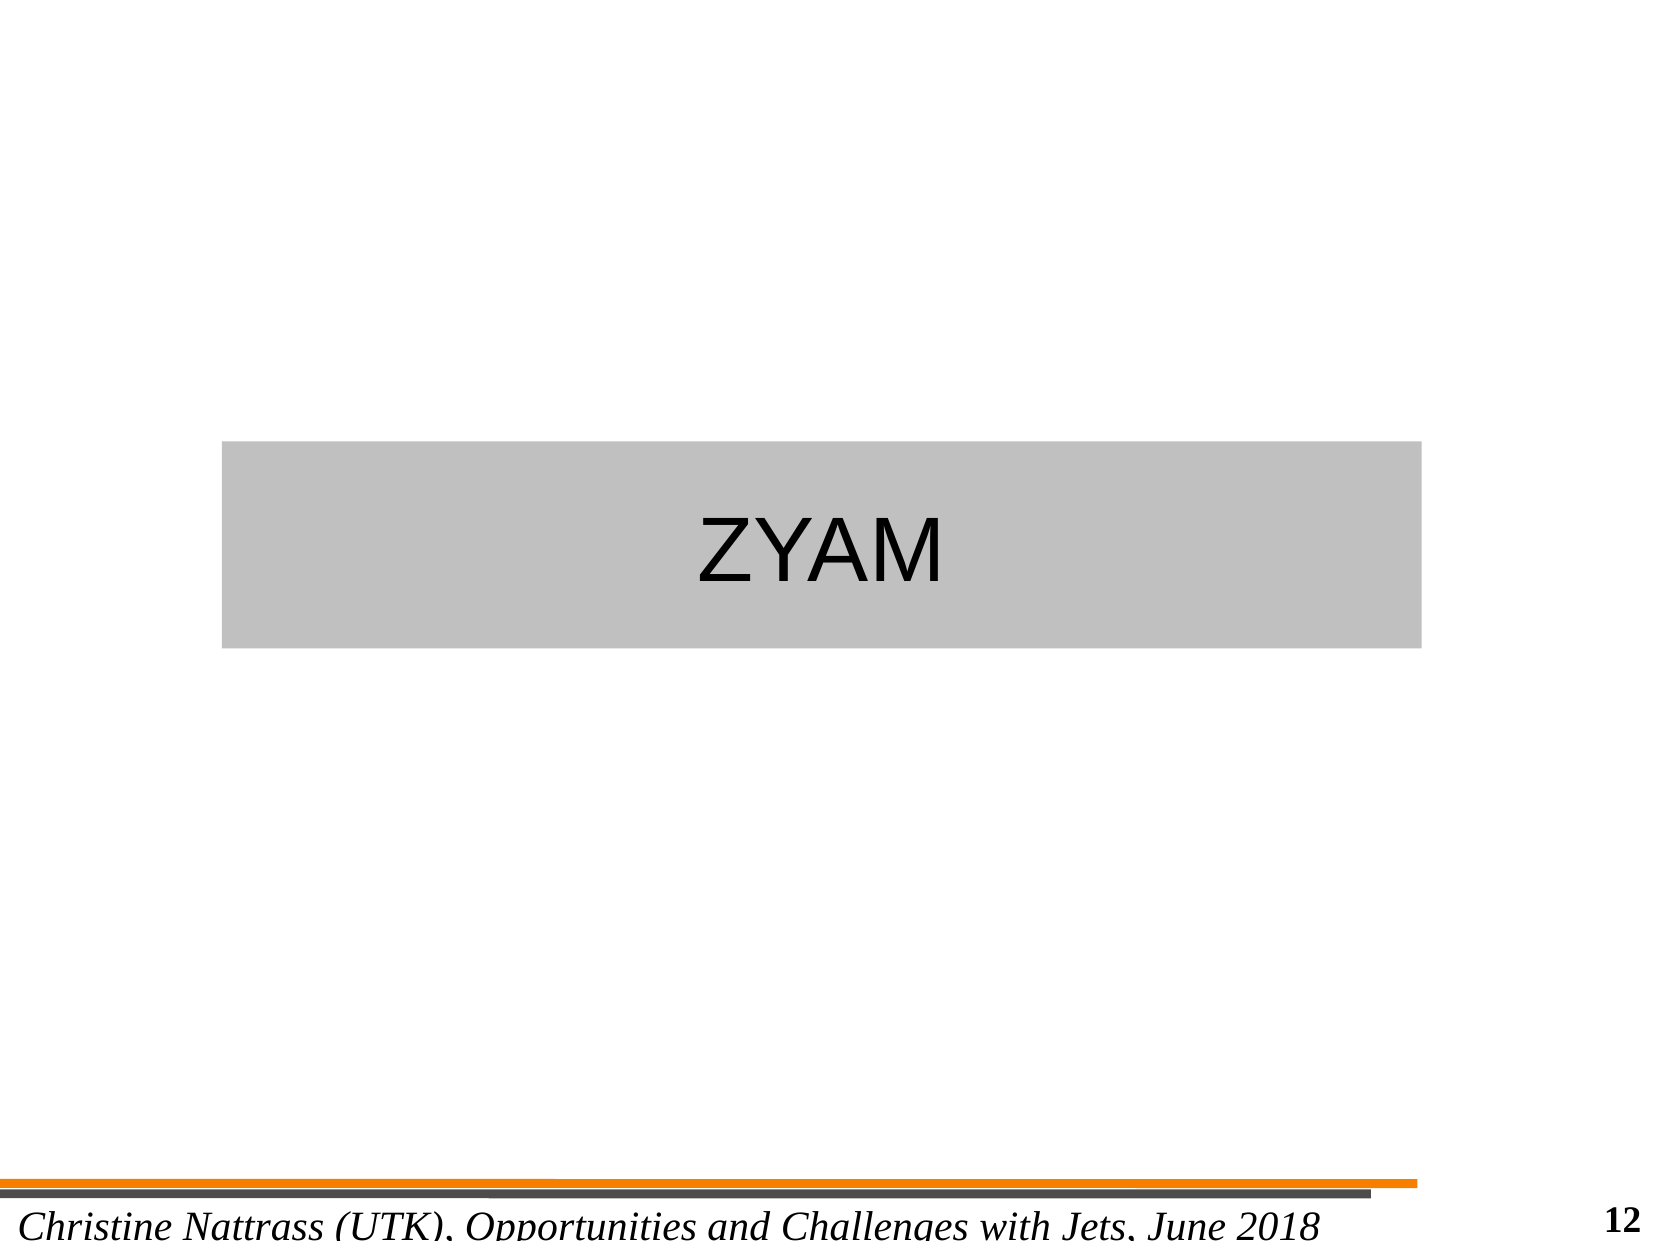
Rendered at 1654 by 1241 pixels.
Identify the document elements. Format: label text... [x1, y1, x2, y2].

text_box ZYAM [221, 441, 1422, 649]
